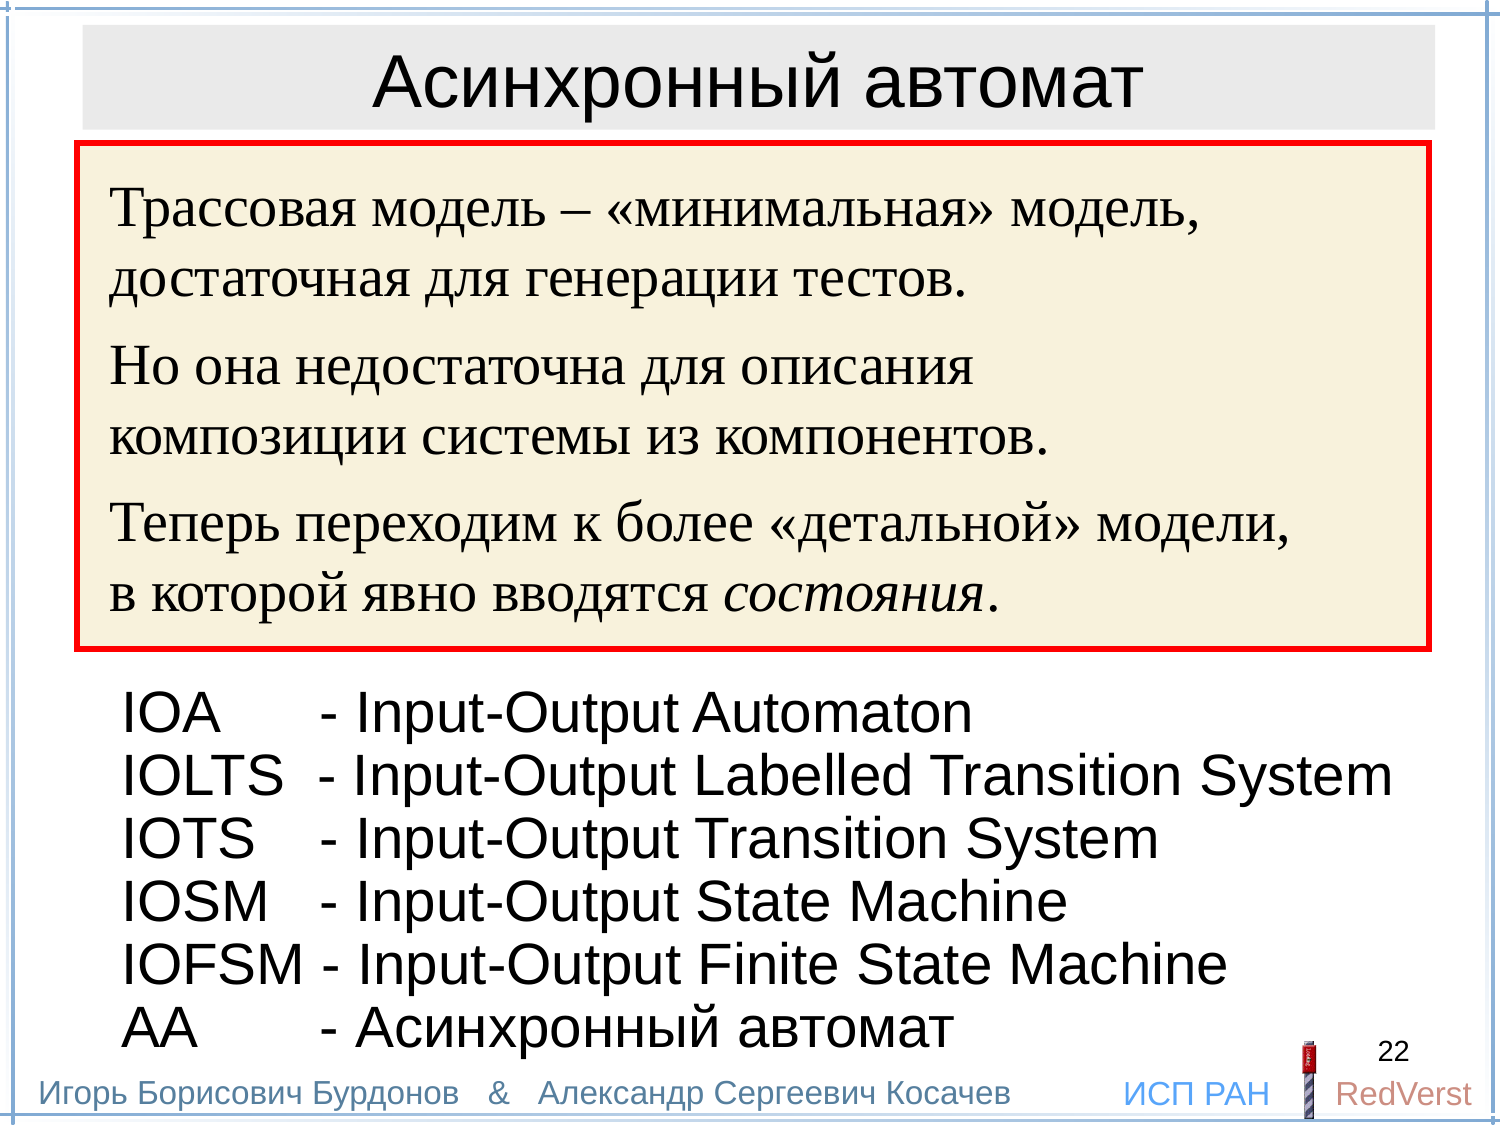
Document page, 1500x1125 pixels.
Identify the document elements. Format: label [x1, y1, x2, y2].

text_box [0, 0, 1500, 1125]
